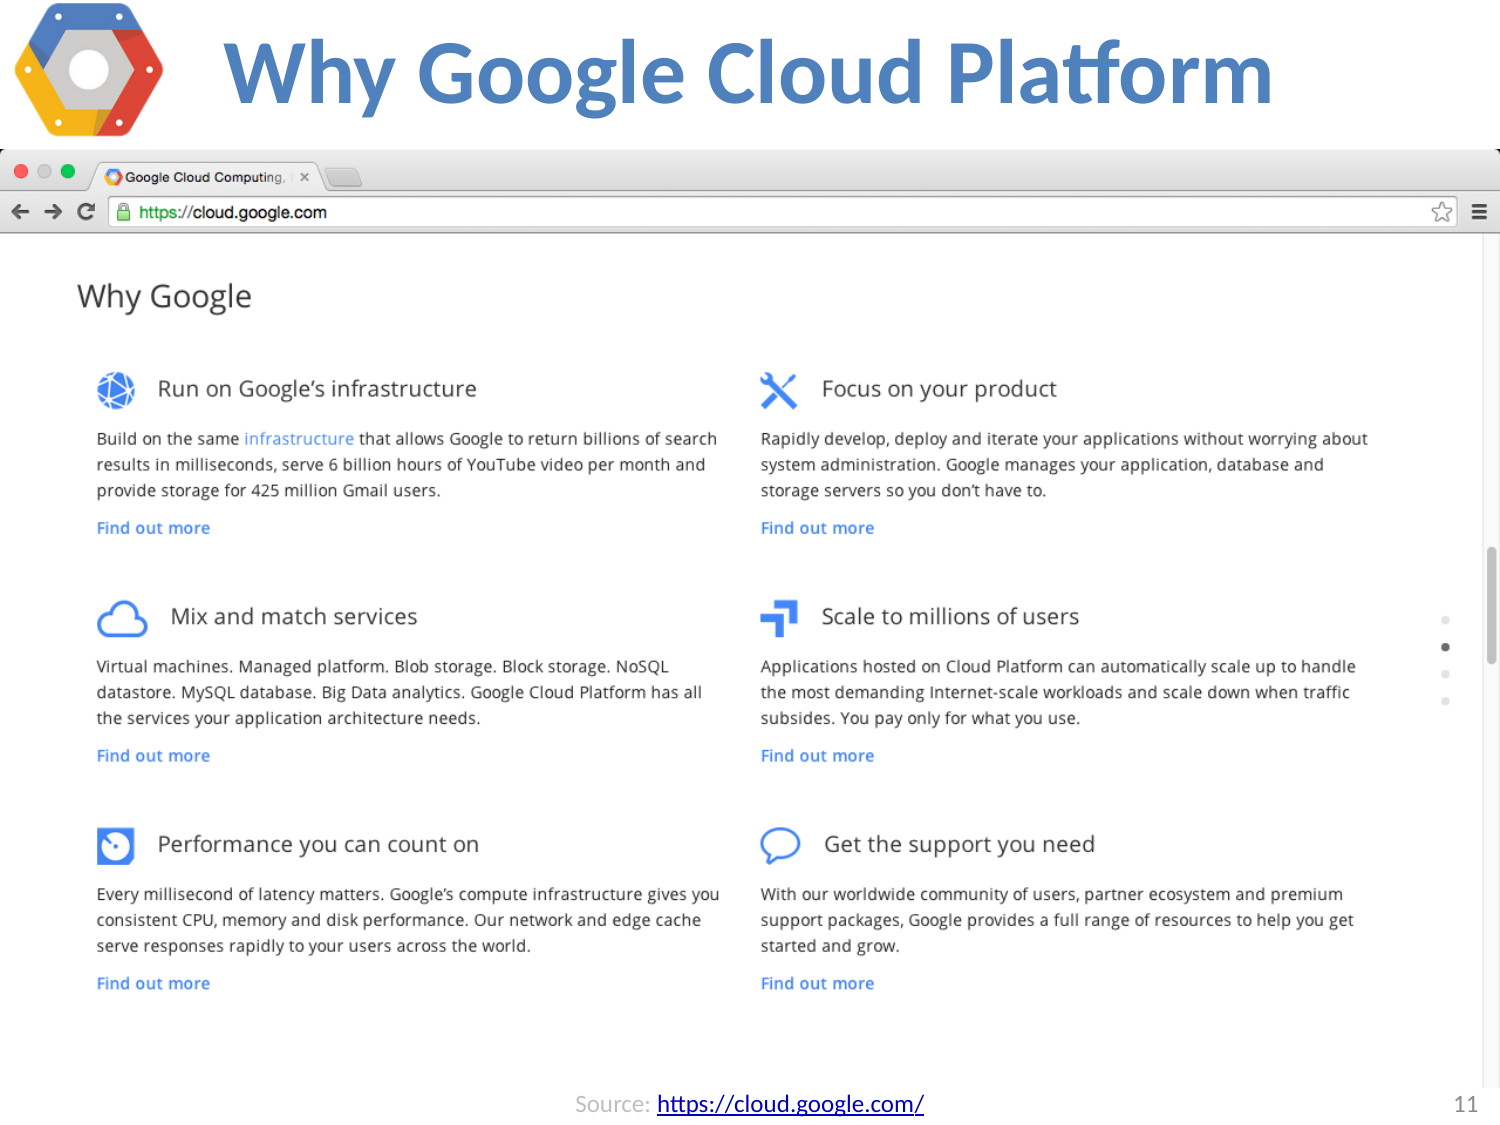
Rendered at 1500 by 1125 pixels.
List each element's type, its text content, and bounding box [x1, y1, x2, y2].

picture [0, 149, 1500, 1088]
slide_number 11 [1399, 1097, 1494, 1122]
text_box Source: https://cloud.google.com/ [560, 1097, 940, 1125]
text_box Why Google Cloud Platform [170, 0, 1425, 135]
picture [8, 0, 170, 140]
